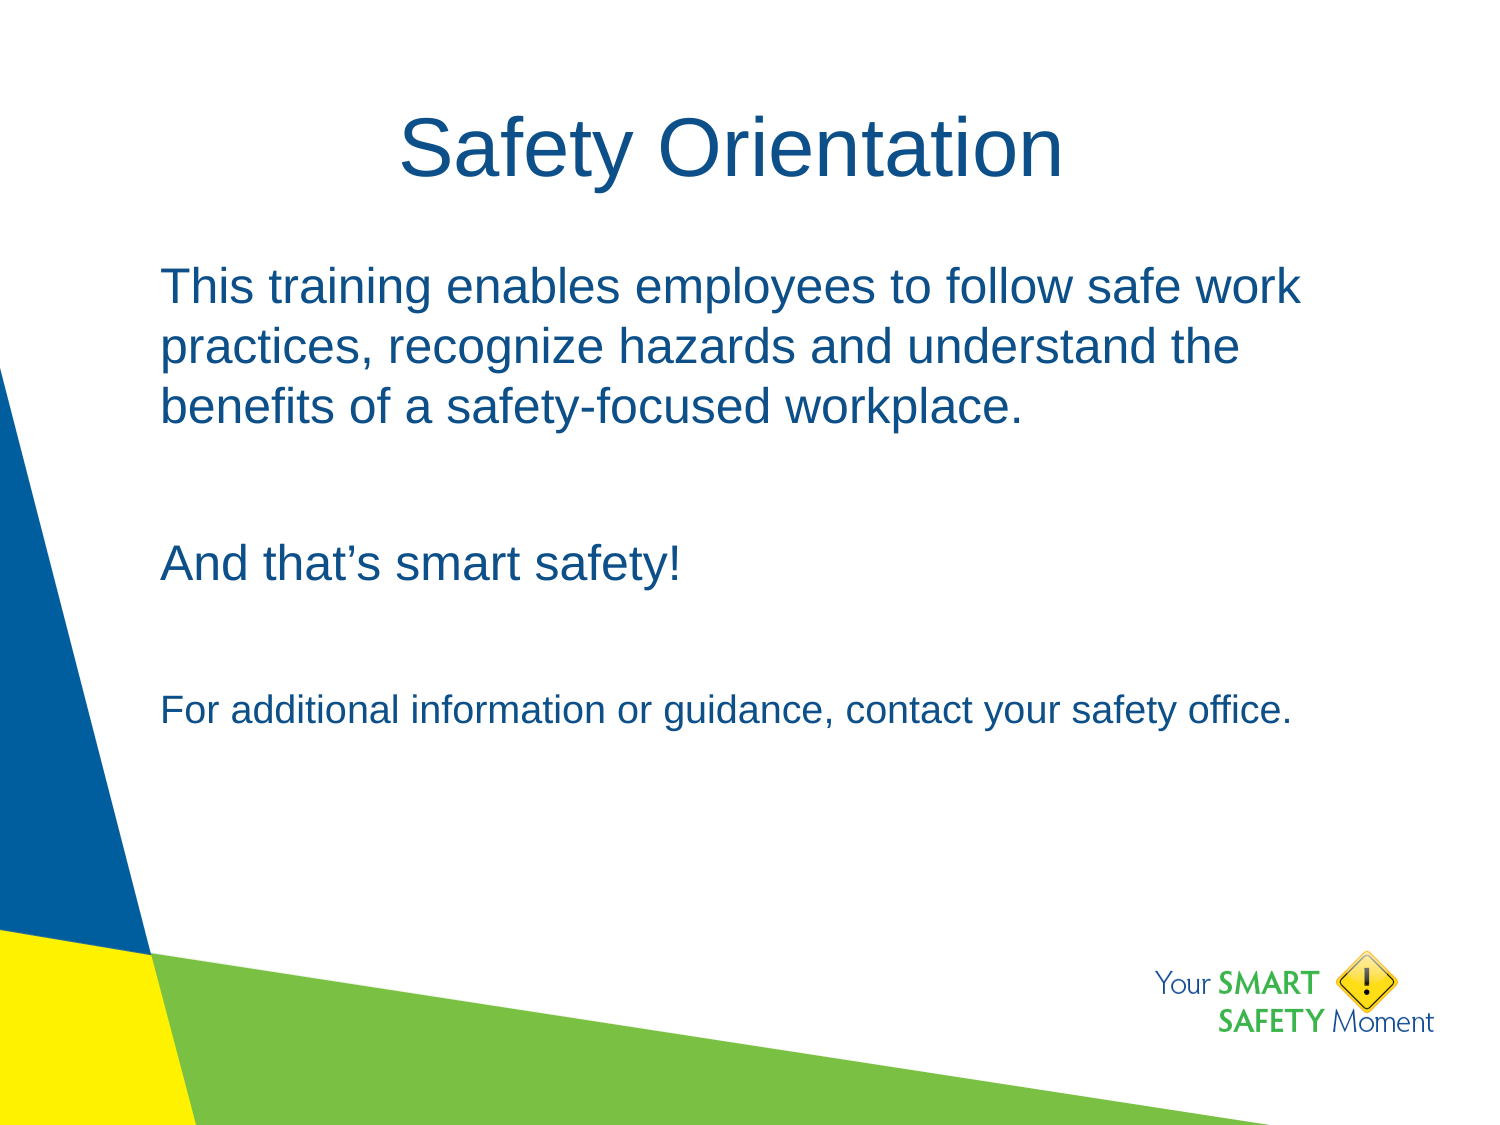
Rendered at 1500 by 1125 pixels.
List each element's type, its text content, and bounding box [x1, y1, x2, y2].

list This training enables employees to follow safe work practices, recognize hazards and understand the benefits of a safety-focused workplace. And that’s smart safety! For additional information or guidance, contact your safety office. [145, 173, 1363, 902]
picture [0, 0, 1500, 1125]
title Safety Orientation [18, 85, 1445, 201]
